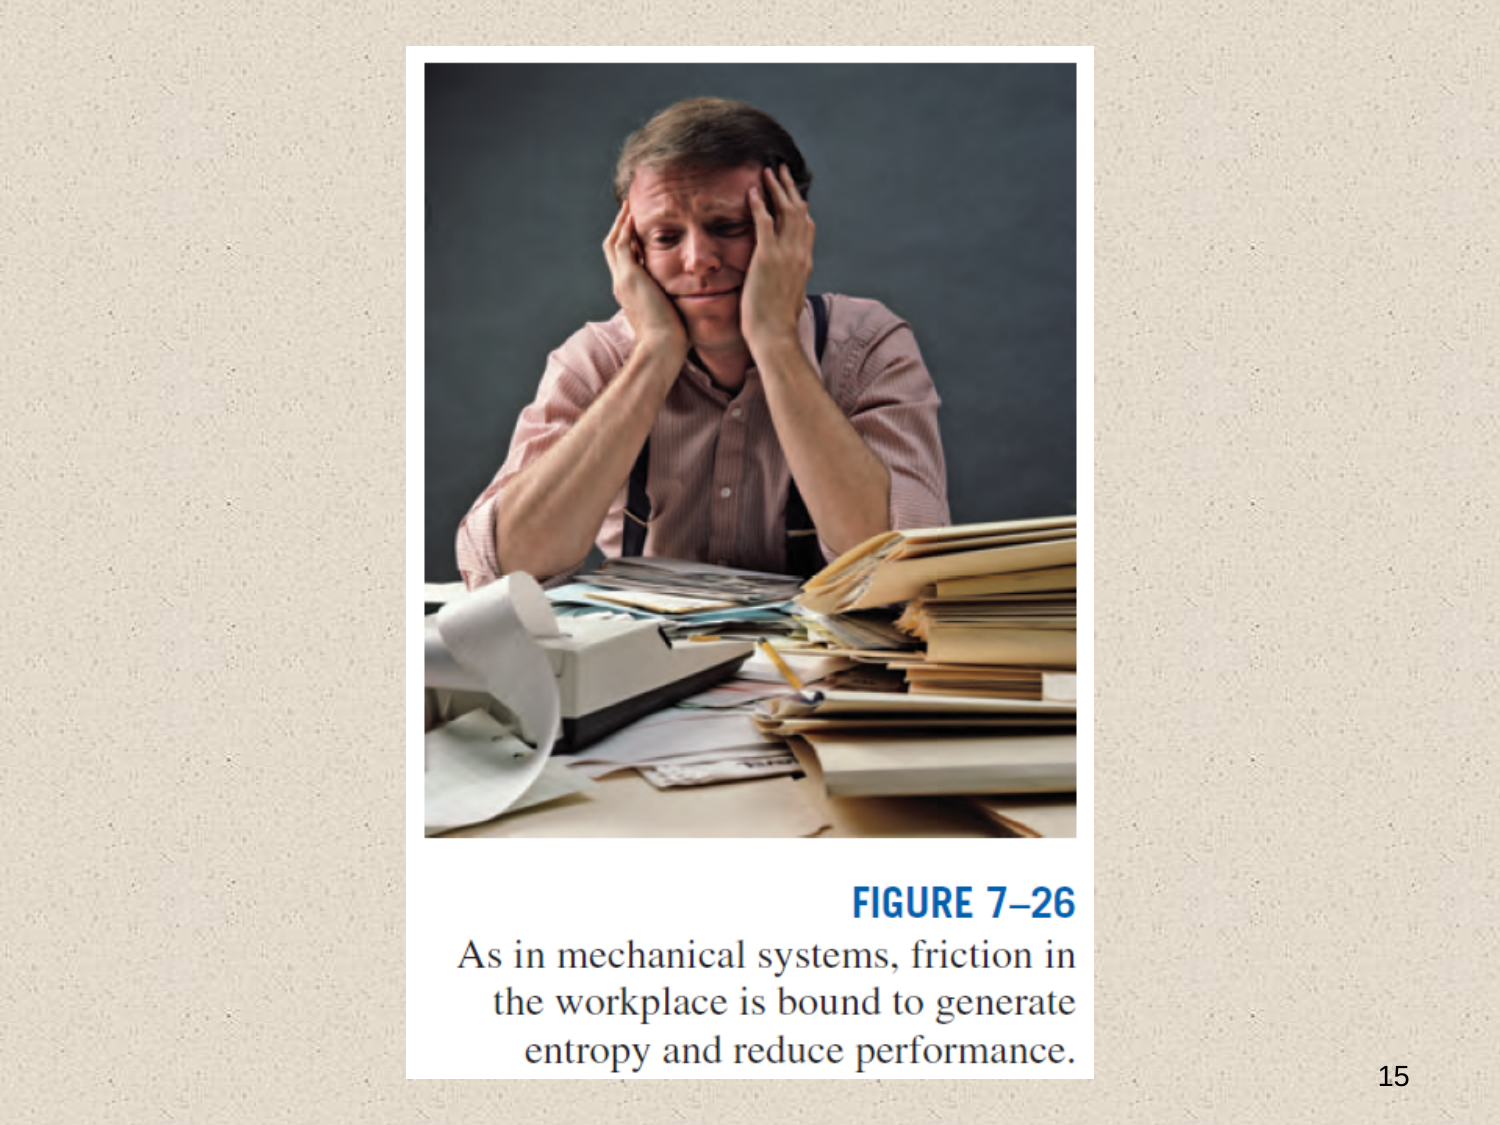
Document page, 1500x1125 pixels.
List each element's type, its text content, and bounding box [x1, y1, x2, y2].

slide_number 15 [1074, 1049, 1426, 1103]
picture [0, 0, 1500, 1125]
